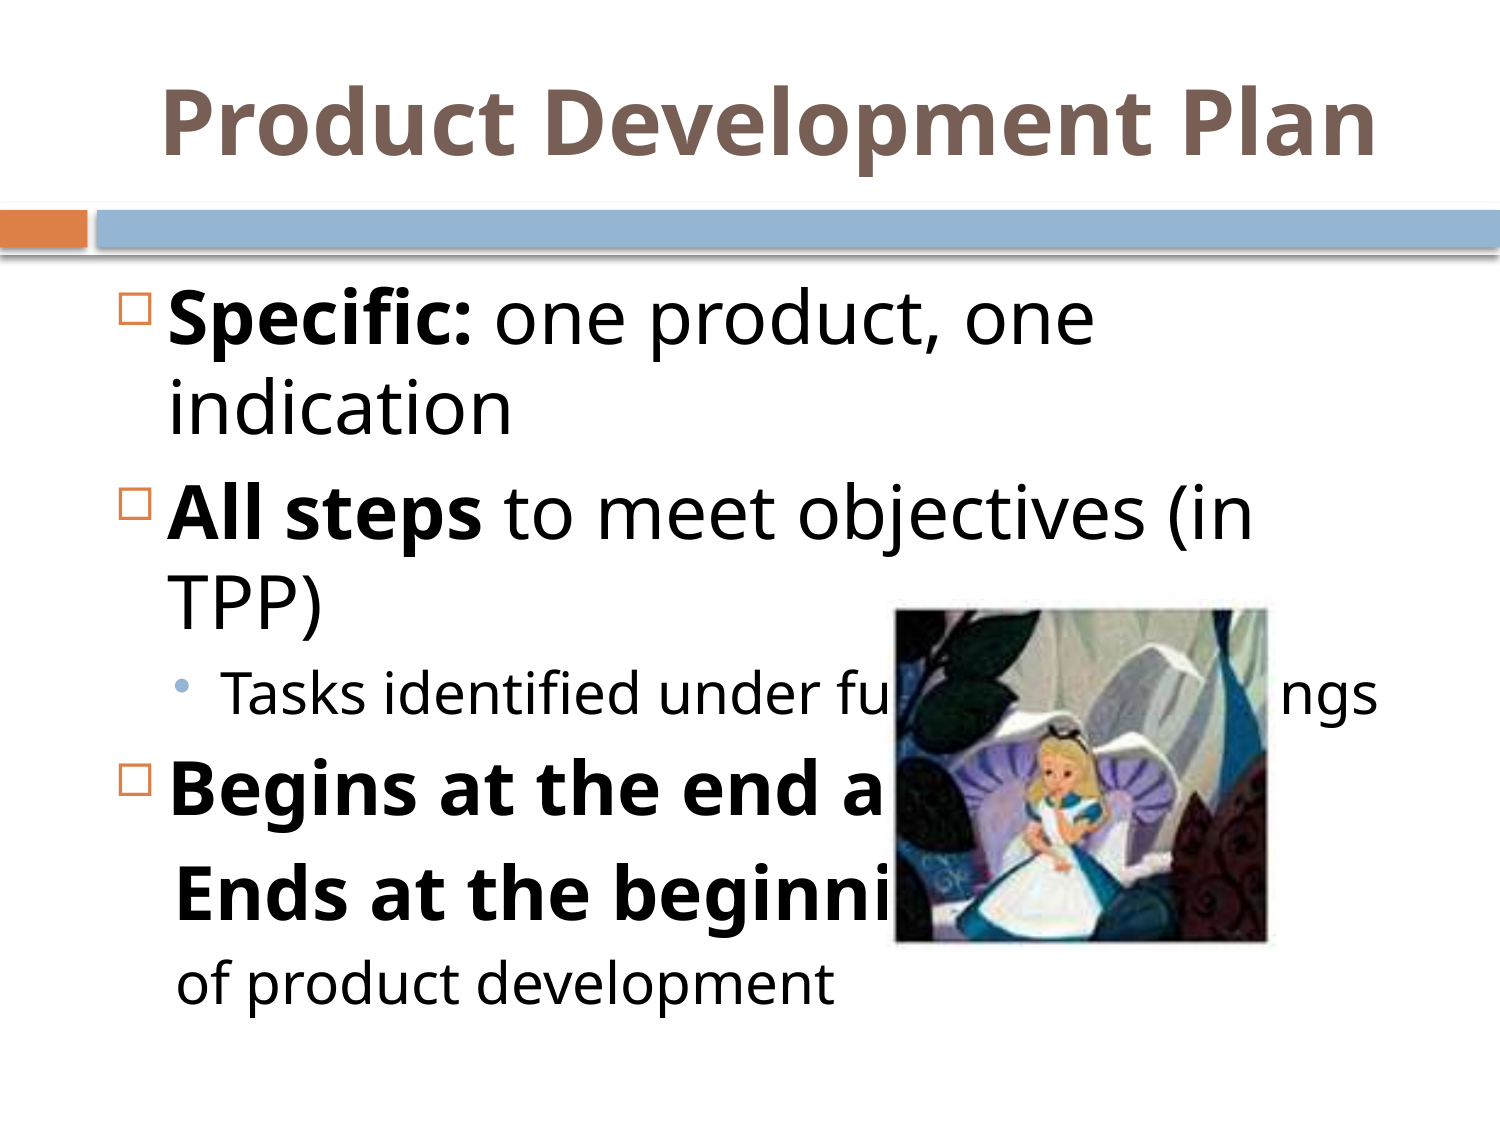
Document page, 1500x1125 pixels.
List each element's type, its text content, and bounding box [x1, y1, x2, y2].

title Product Development Plan [100, 37, 1438, 200]
list Specific: one product, one indication All steps to meet objectives (in TPP) Tasks identified under functional headings Begins at the end and Ends at the beginning of product development [100, 262, 1438, 1000]
picture [887, 599, 1276, 952]
